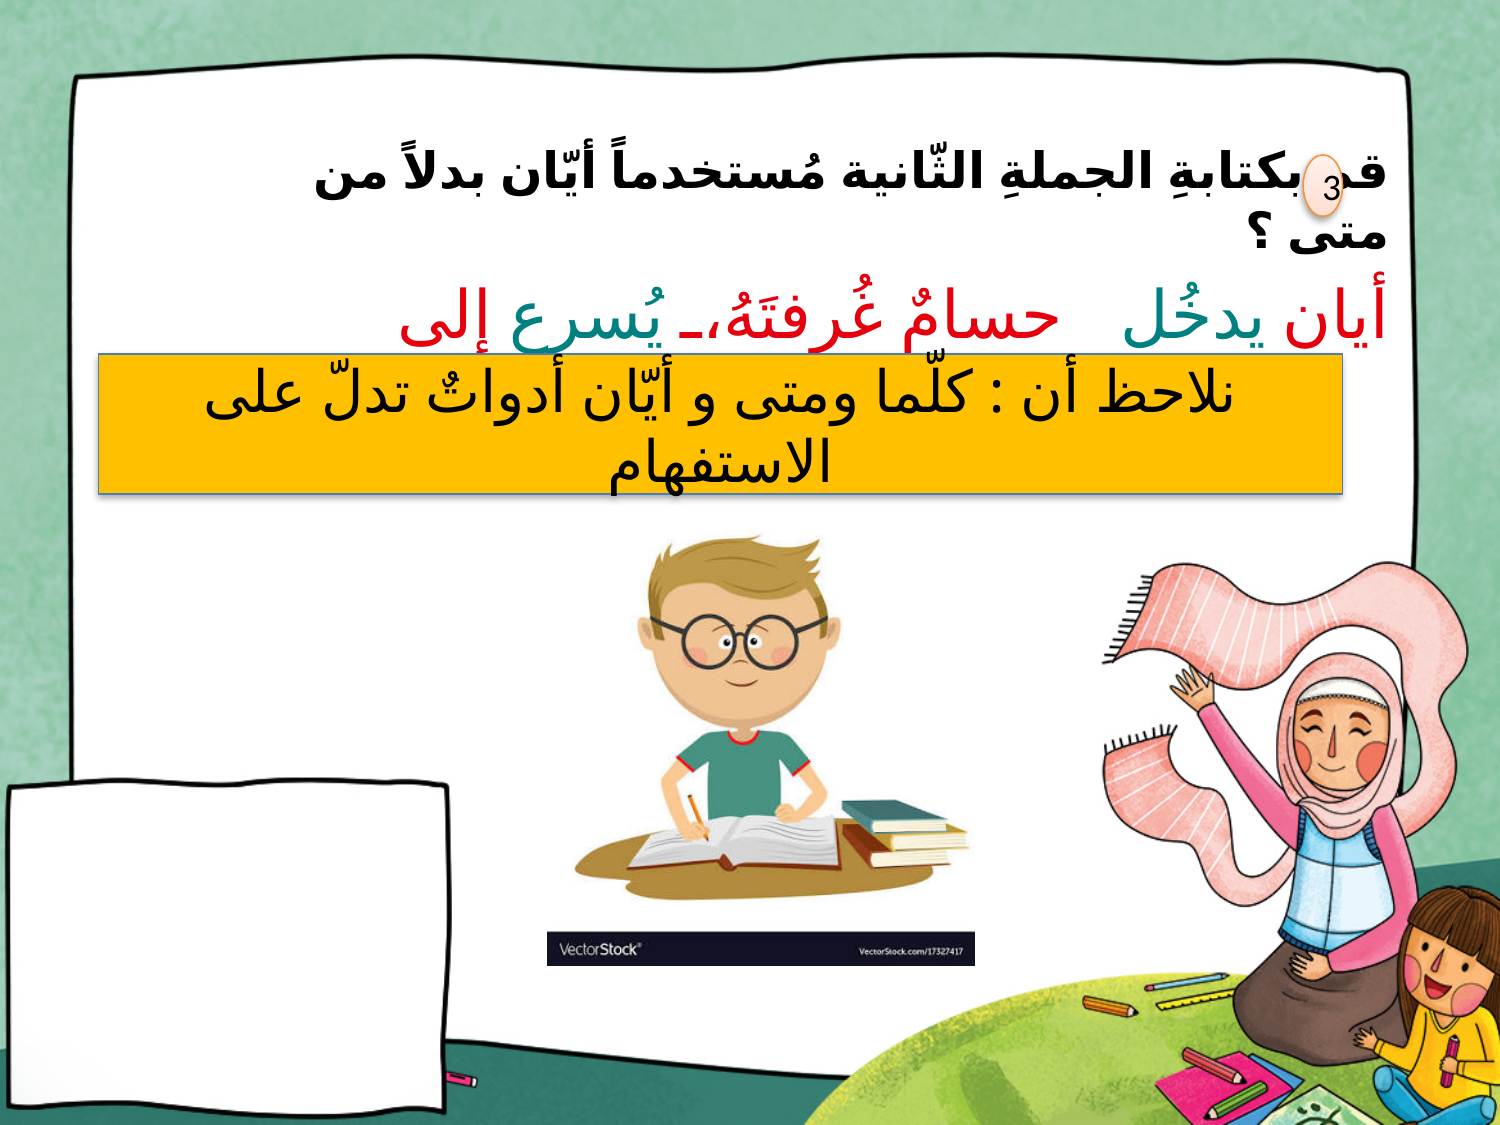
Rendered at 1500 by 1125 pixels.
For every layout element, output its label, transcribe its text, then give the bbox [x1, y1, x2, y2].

picture [0, 0, 1500, 1125]
text_box نلاحظ أن : كلّما ومتى و أيّان أدواتٌ تدلّ على الاستفهام [98, 353, 1343, 495]
text_box 3 [1302, 154, 1344, 218]
list قم بكتابةِ الجملةِ الثّانية مُستخدماً أيّان بدلاً من متى ؟ أيان يدخُل حسامٌ غُرفتَهُ، يُسرِع إلى المِرآةِ. [75, 76, 1405, 1005]
